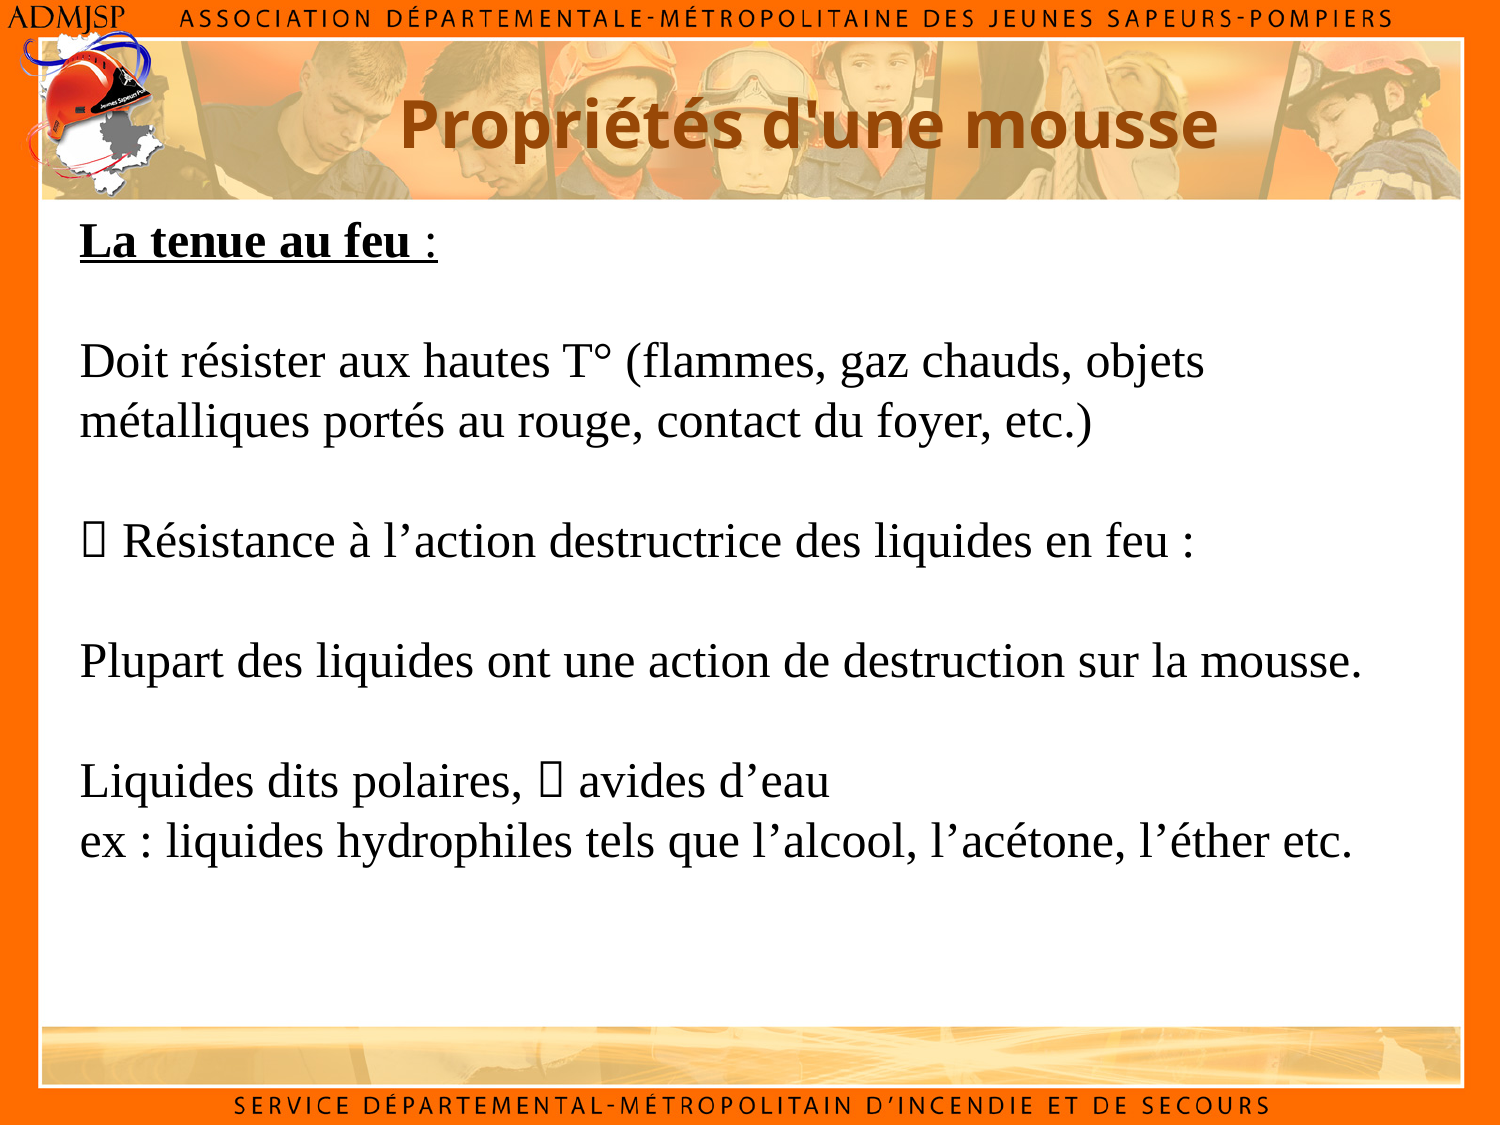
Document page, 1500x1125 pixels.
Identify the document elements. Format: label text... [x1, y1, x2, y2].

title Propriétés d'une mousse [183, 45, 1454, 200]
text_box La tenue au feu : Doit résister aux hautes T° (flammes, gaz chauds, objets métalliques portés au rouge, contact du foyer, etc.)  Résistance à l’action destructrice des liquides en feu : Plupart des liquides ont une action de destruction sur la mousse. Liquides dits polaires,  avides d’eau ex : liquides hydrophiles tels que l’alcool, l’acétone, l’éther etc. [64, 200, 1453, 875]
picture [0, 0, 1500, 1125]
